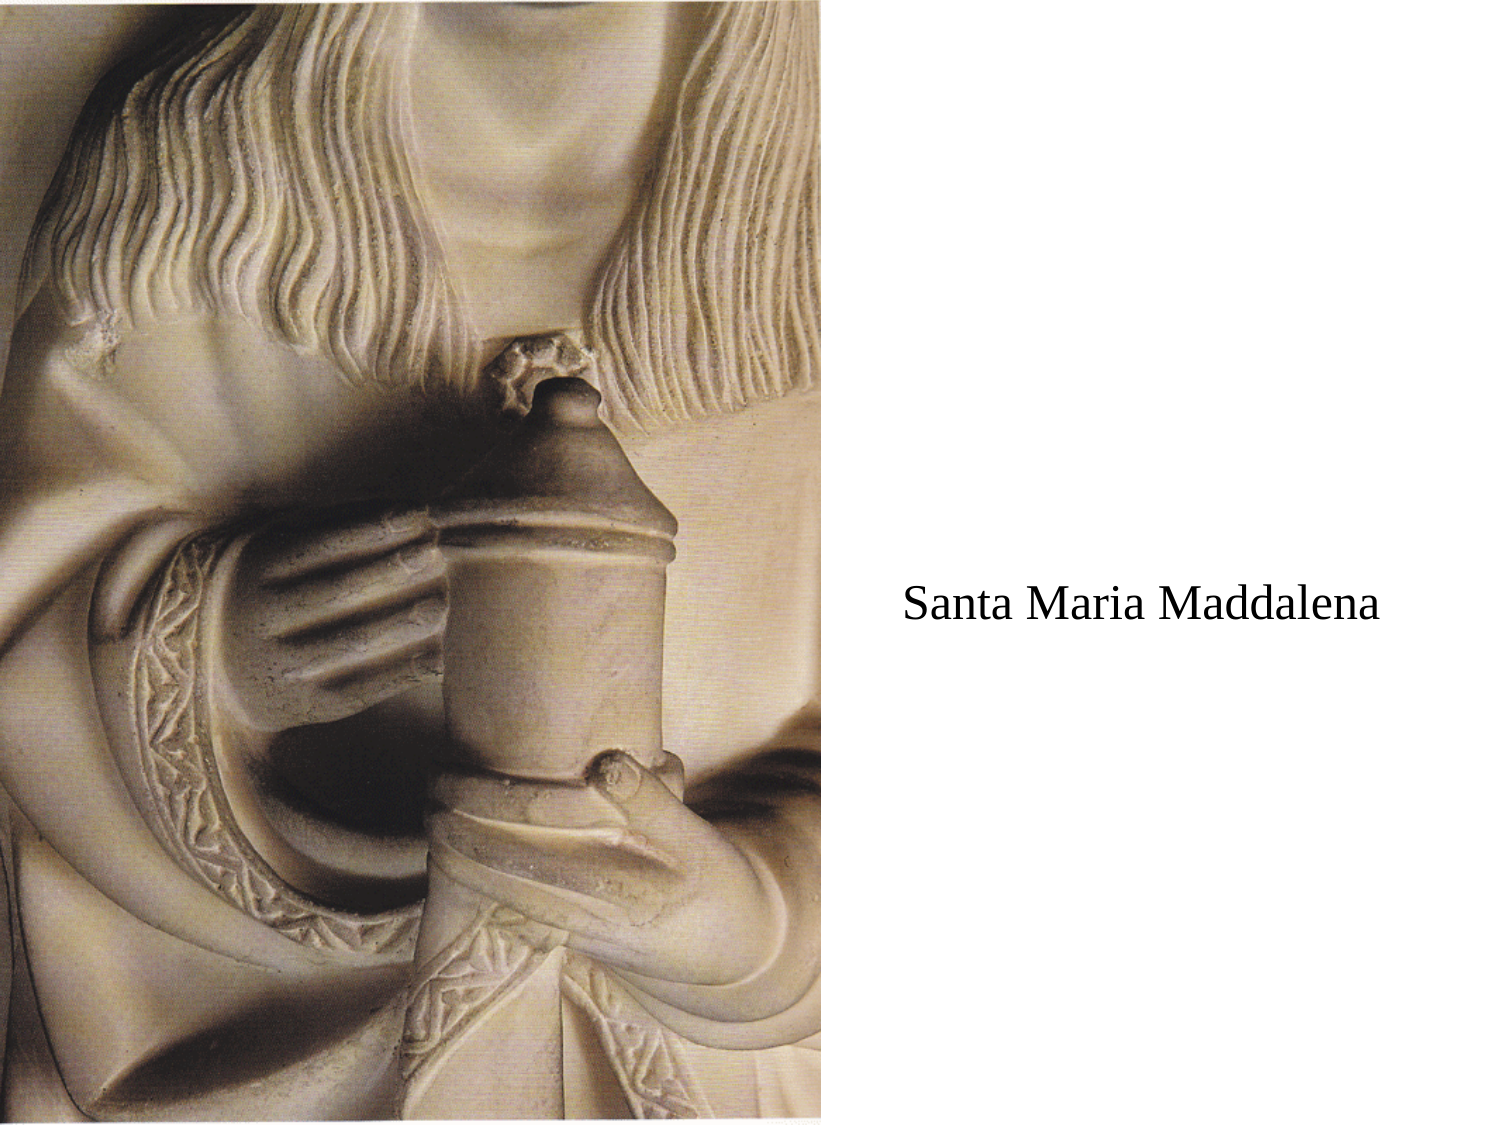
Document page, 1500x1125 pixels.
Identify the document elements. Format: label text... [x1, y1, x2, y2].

text_box Santa Maria Maddalena [887, 562, 1475, 638]
picture [0, 0, 822, 1125]
